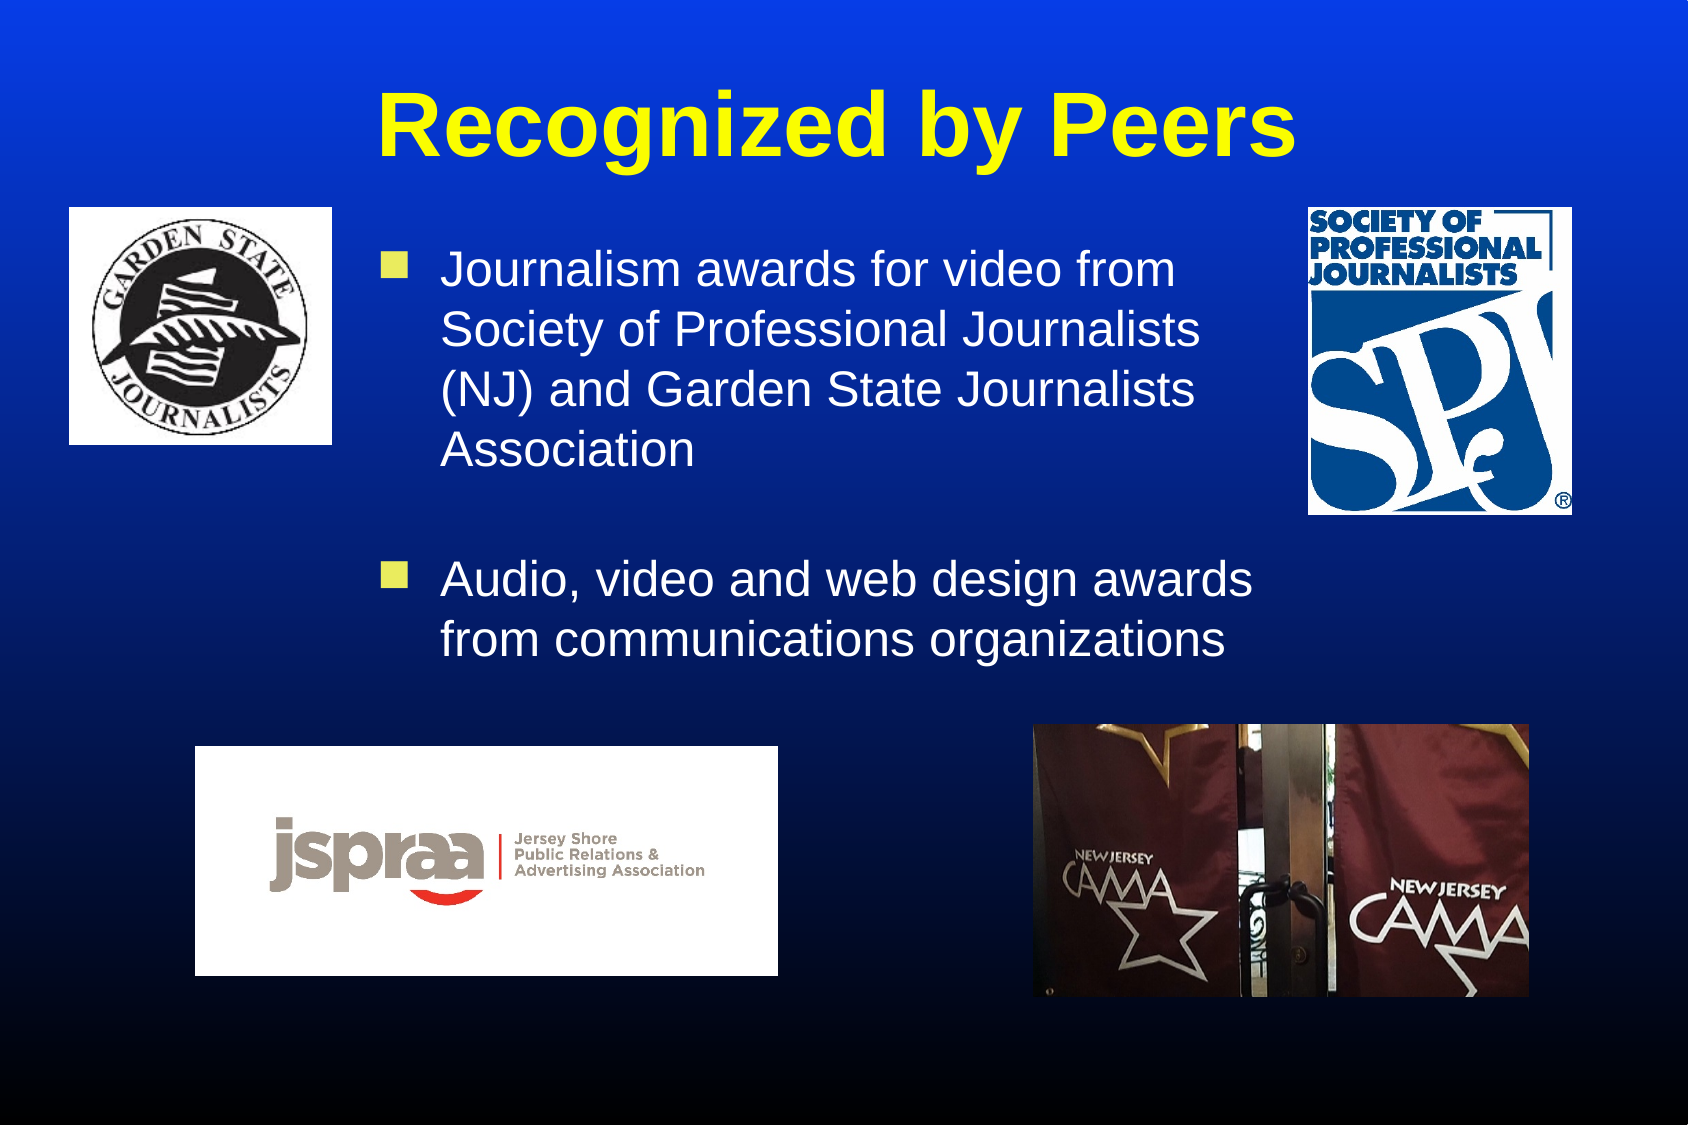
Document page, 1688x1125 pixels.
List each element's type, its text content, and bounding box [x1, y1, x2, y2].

picture [69, 207, 332, 445]
title Recognized by Peers [125, 57, 1551, 183]
list Journalism awards for video from Society of Professional Journalists (NJ) and Garden State Journalists Association Audio, video and web design awards from communications organizations [368, 229, 1282, 905]
picture [195, 746, 778, 976]
picture [1308, 207, 1572, 515]
picture [1033, 724, 1529, 997]
